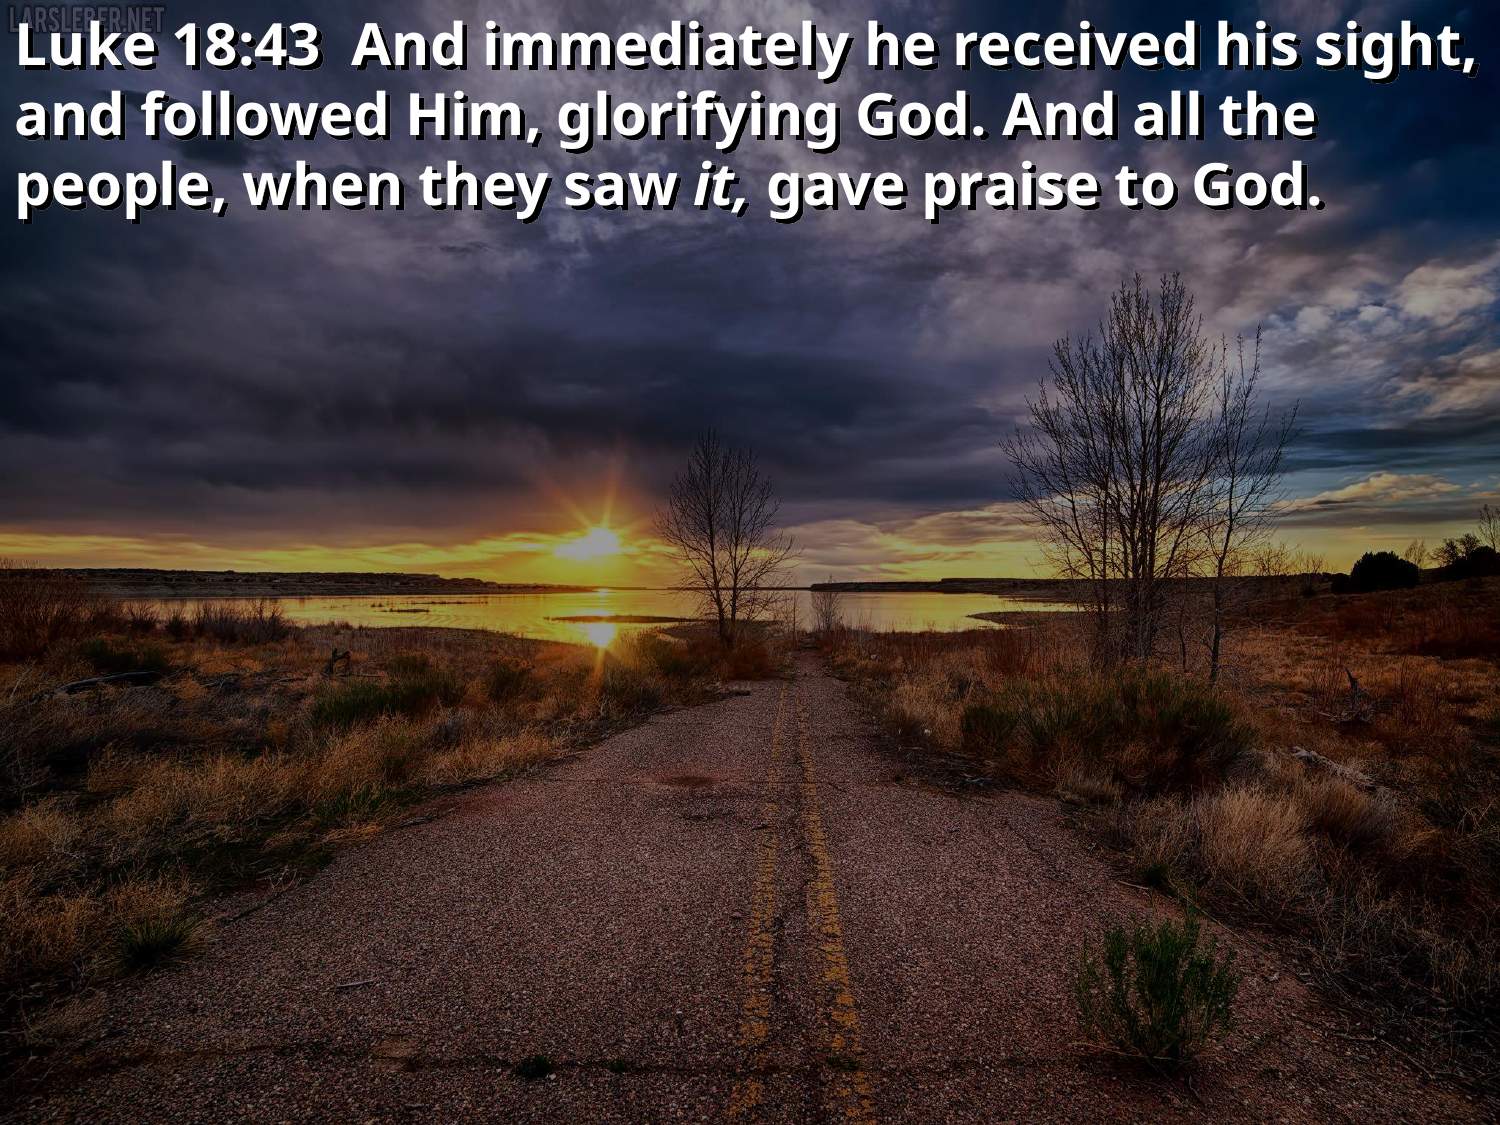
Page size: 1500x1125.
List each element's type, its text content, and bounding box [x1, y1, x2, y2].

text_box Luke 18:43 And immediately he received his sight, and followed Him, glorifying God. And all the people, when they saw it, gave praise to God. [0, 0, 1500, 225]
picture [0, 225, 1500, 1125]
